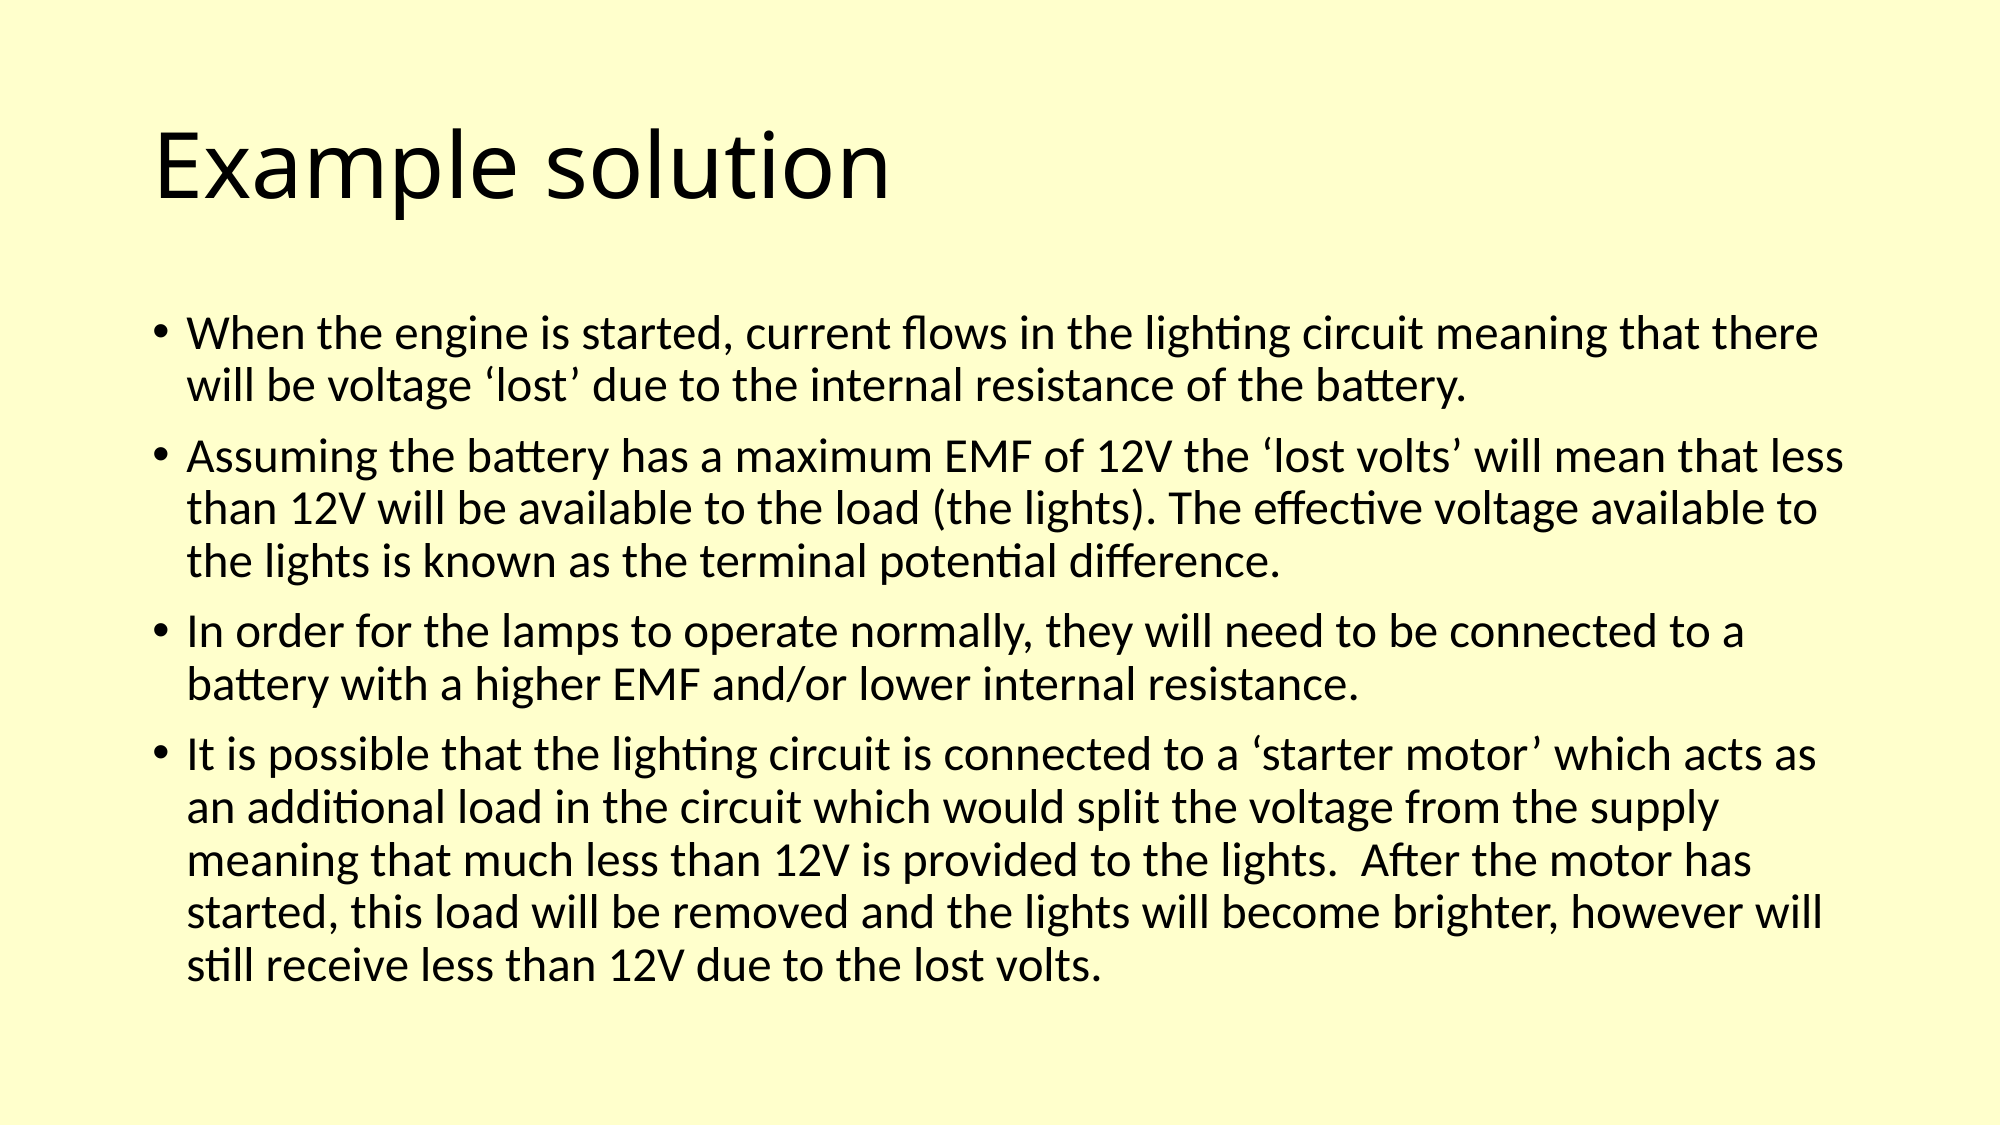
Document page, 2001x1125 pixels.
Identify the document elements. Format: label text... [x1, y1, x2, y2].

list When the engine is started, current flows in the lighting circuit meaning that there will be voltage ‘lost’ due to the internal resistance of the battery. Assuming the battery has a maximum EMF of 12V the ‘lost volts’ will mean that less than 12V will be available to the load (the lights). The effective voltage available to the lights is known as the terminal potential difference. In order for the lamps to operate normally, they will need to be connected to a battery with a higher EMF and/or lower internal resistance. It is possible that the lighting circuit is connected to a ‘starter motor’ which acts as an additional load in the circuit which would split the voltage from the supply meaning that much less than 12V is provided to the lights. After the motor has started, this load will be removed and the lights will become brighter, however will still receive less than 12V due to the lost volts. [137, 299, 1863, 1014]
title Example solution [137, 59, 1863, 278]
